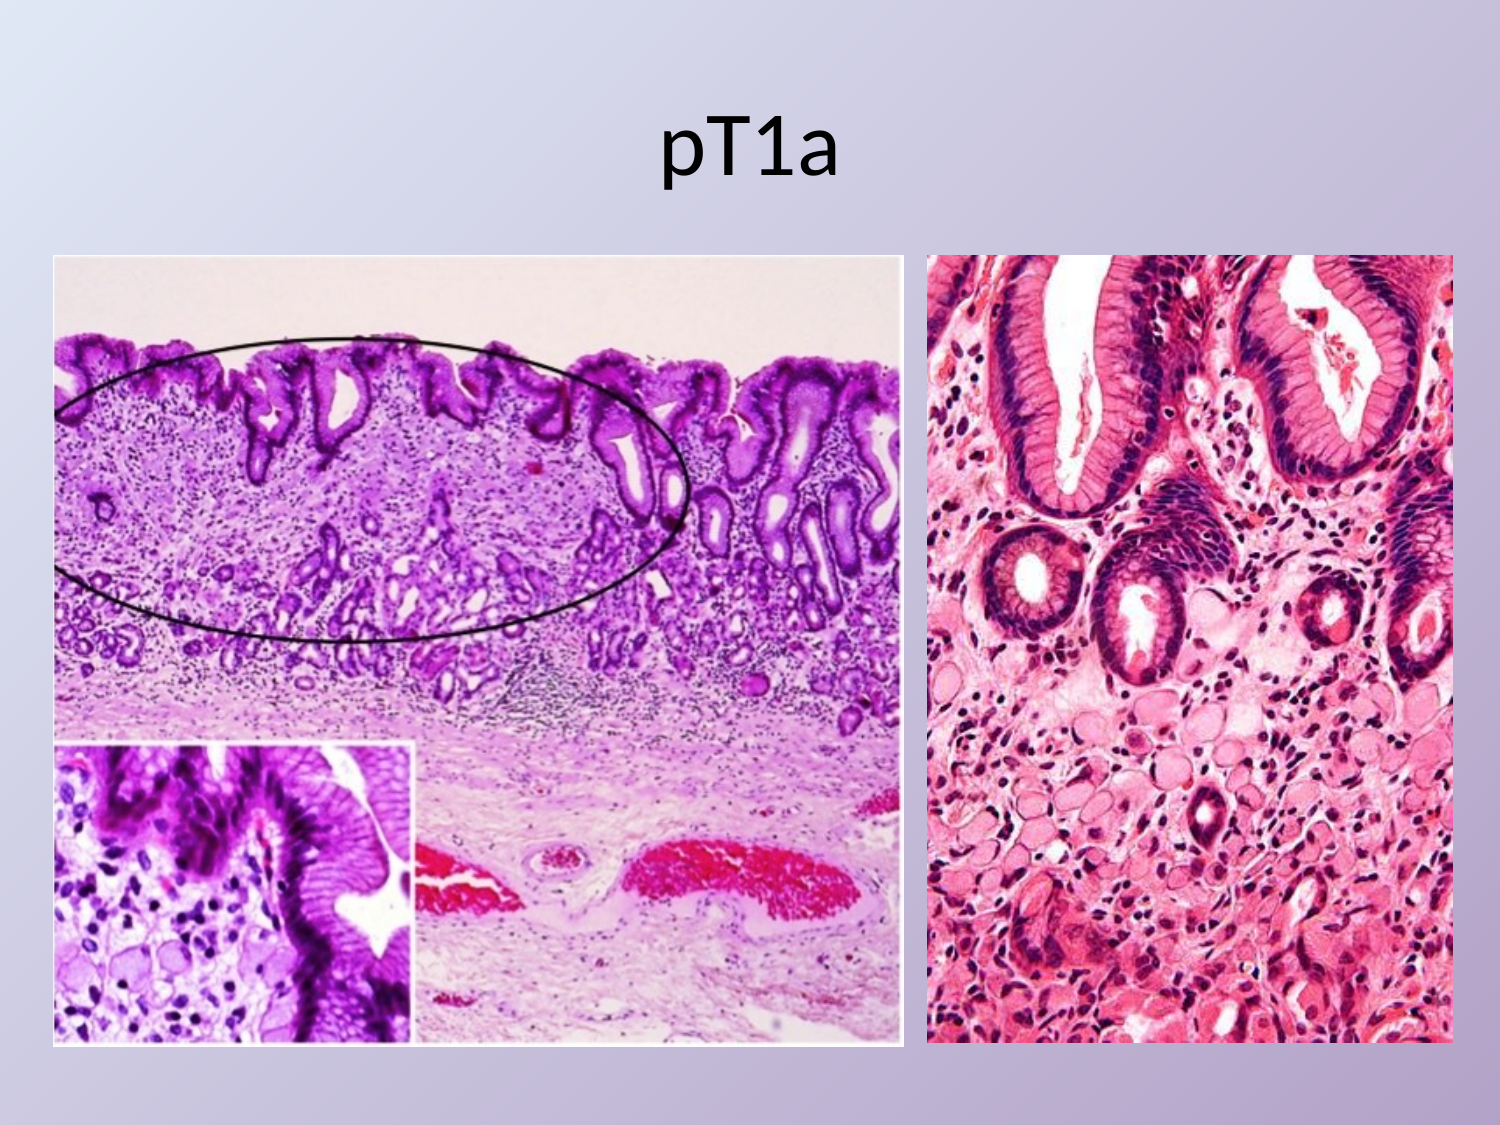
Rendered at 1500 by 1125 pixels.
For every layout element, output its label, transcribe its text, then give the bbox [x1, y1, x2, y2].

picture [52, 255, 904, 1047]
title pT1a [75, 45, 1425, 233]
picture [926, 255, 1453, 1044]
